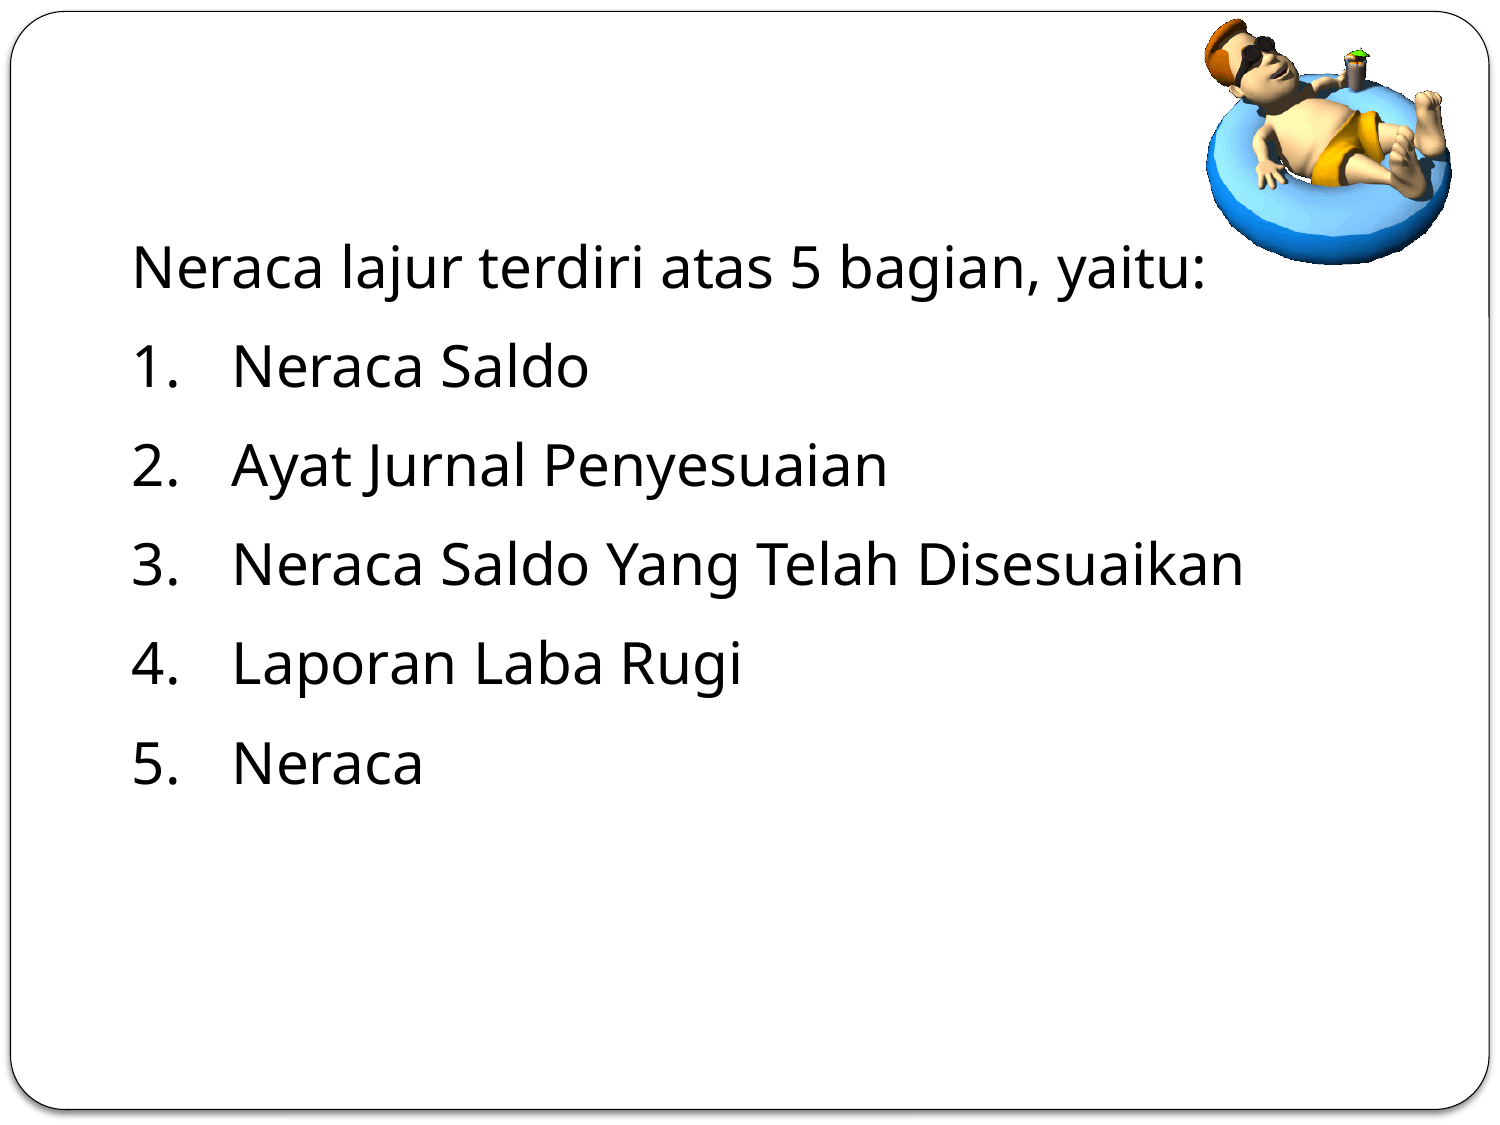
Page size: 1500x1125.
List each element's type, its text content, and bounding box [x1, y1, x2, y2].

list Neraca lajur terdiri atas 5 bagian, yaitu: Neraca Saldo Ayat Jurnal Penyesuaian Neraca Saldo Yang Telah Disesuaikan Laporan Laba Rugi Neraca [117, 222, 1360, 891]
picture [1174, 12, 1476, 265]
